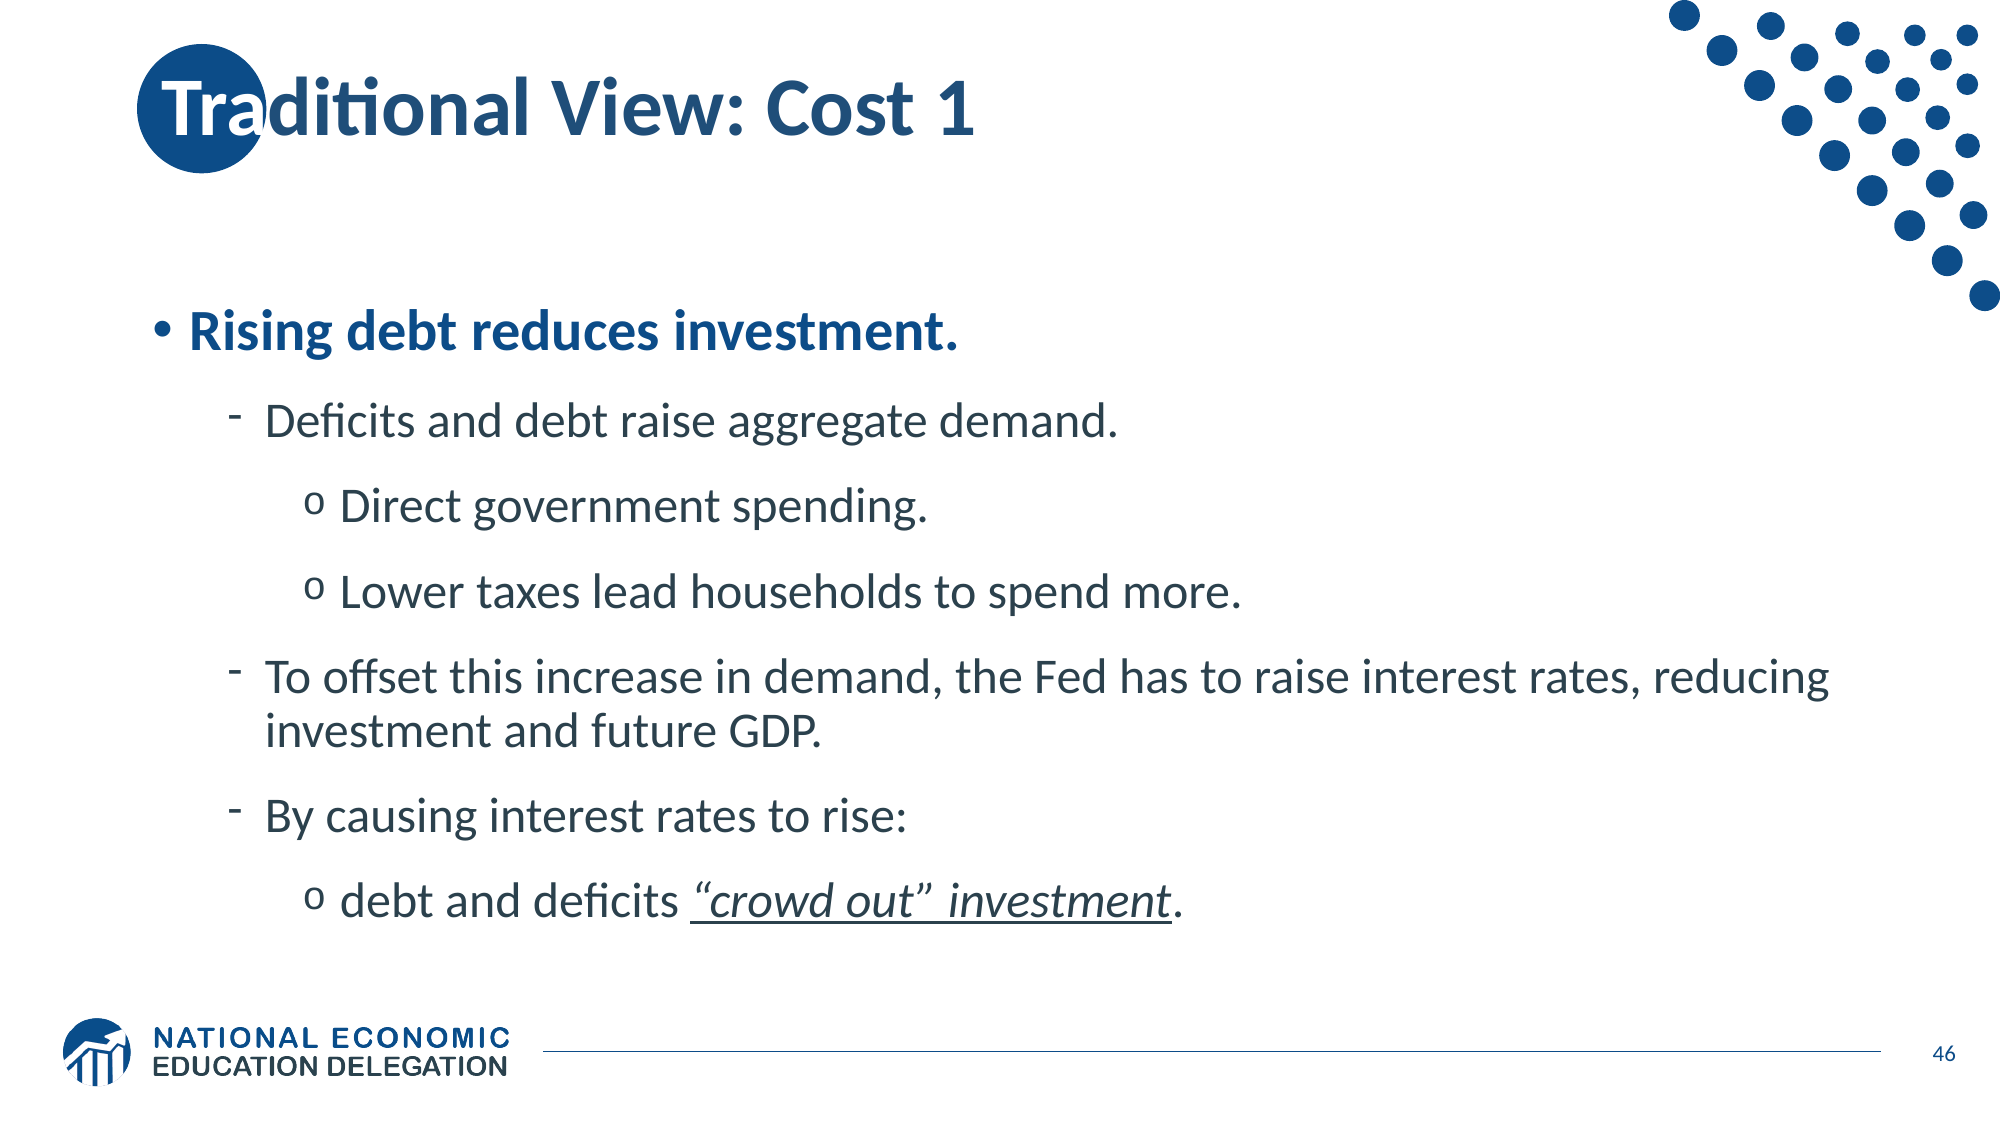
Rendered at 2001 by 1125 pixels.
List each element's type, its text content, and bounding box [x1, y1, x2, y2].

picture [55, 1013, 520, 1091]
list Rising debt reduces investment. Deficits and debt raise aggregate demand. Direct government spending. Lower taxes lead households to spend more. To offset this increase in demand, the Fed has to raise interest rates, reducing investment and future GDP. By causing interest rates to rise: debt and deficits “crowd out” investment. [137, 257, 1863, 972]
title Traditional View: Cost 1 [146, 0, 1872, 218]
slide_number 46 [1521, 1022, 1972, 1082]
